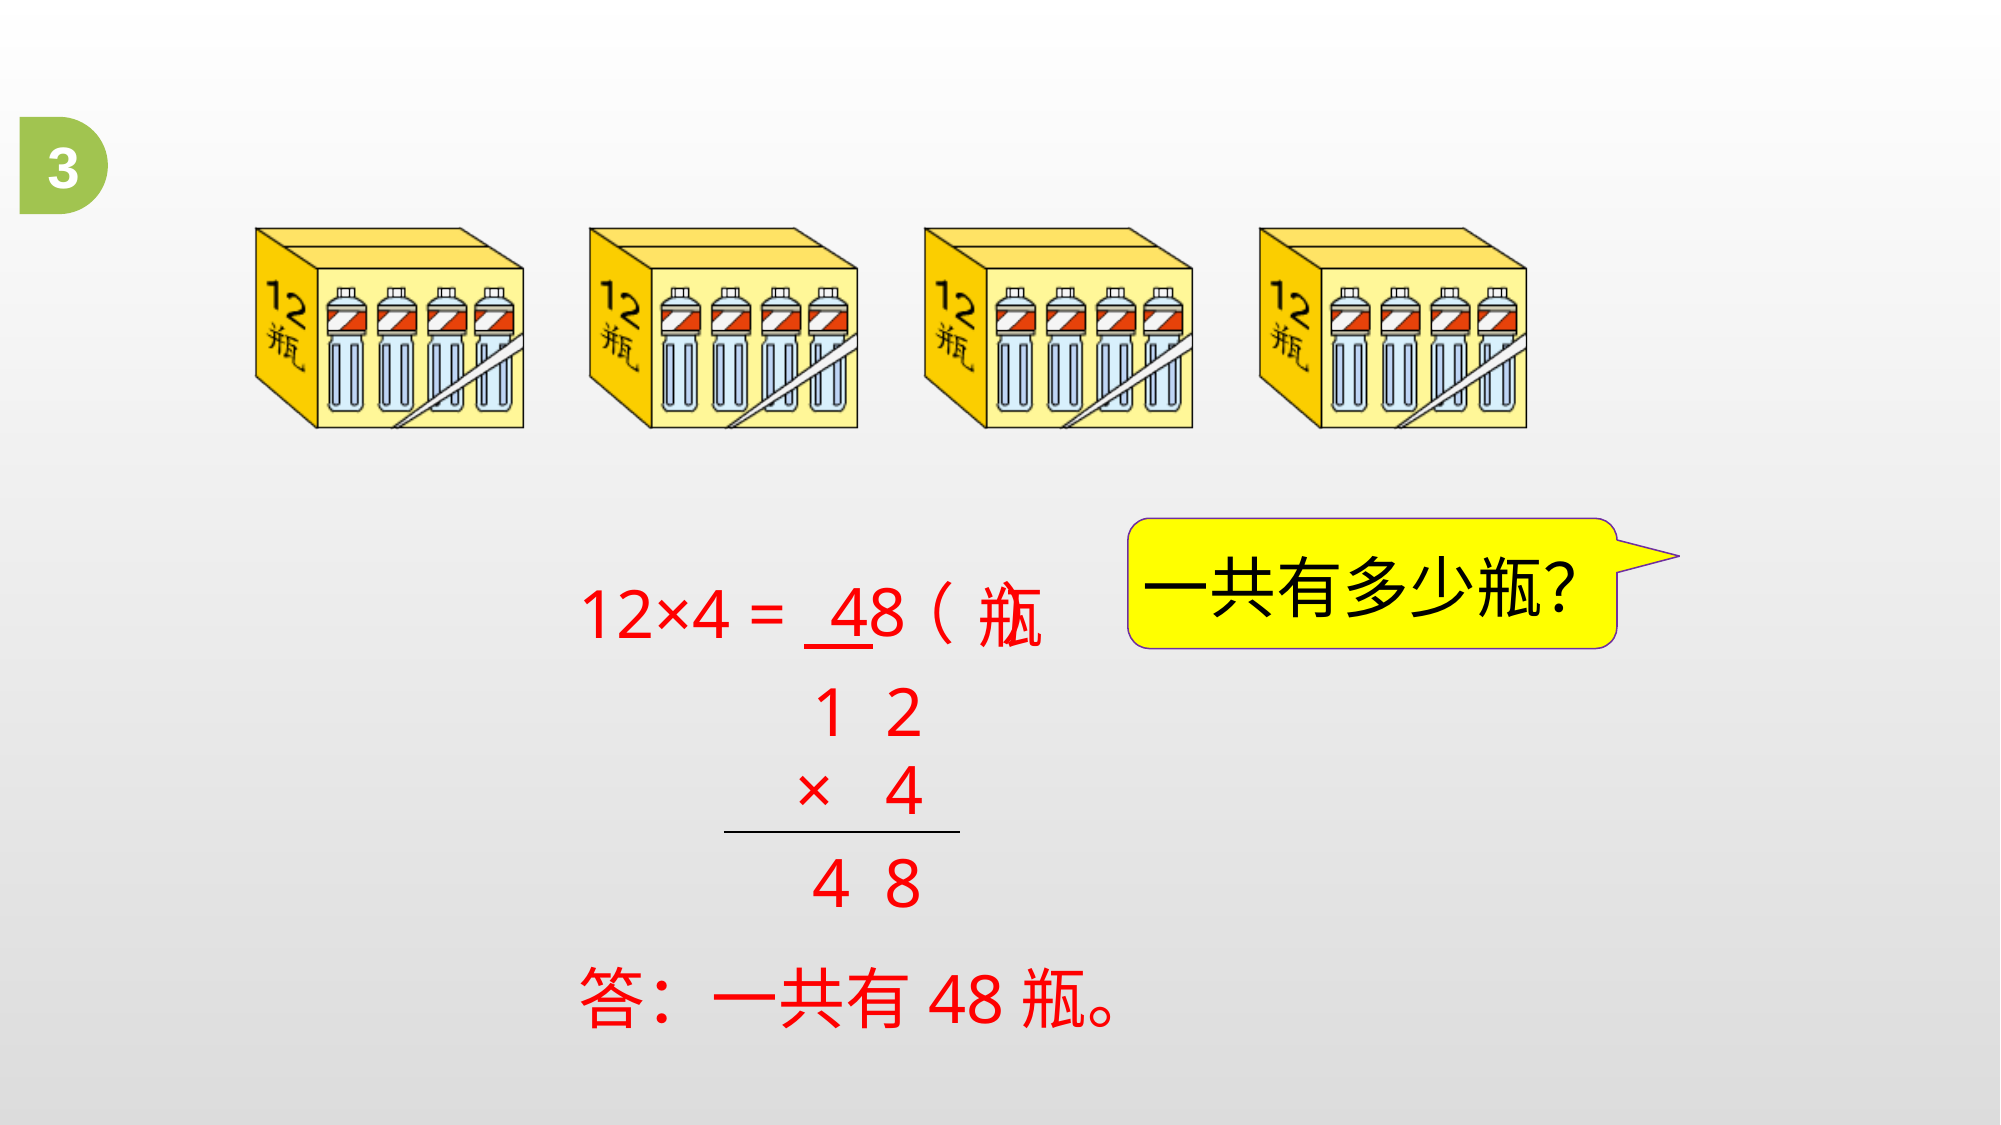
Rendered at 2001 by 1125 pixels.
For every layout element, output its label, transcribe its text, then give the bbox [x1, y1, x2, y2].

picture [1246, 216, 1541, 439]
text_box 48 [792, 561, 928, 660]
text_box 1 2 [645, 660, 939, 738]
text_box 3 [18, 115, 109, 216]
picture [241, 216, 538, 439]
text_box 瓶 [927, 566, 1063, 666]
text_box [1128, 518, 1680, 649]
text_box 4 8 [714, 831, 939, 930]
text_box 一共有多少瓶？ [1127, 538, 1581, 634]
text_box × 4 [645, 738, 939, 837]
text_box 12×4 = （ ） [563, 552, 1158, 672]
picture [576, 216, 872, 439]
picture [911, 216, 1207, 439]
text_box 答：一共有48瓶。 [563, 949, 1194, 1044]
